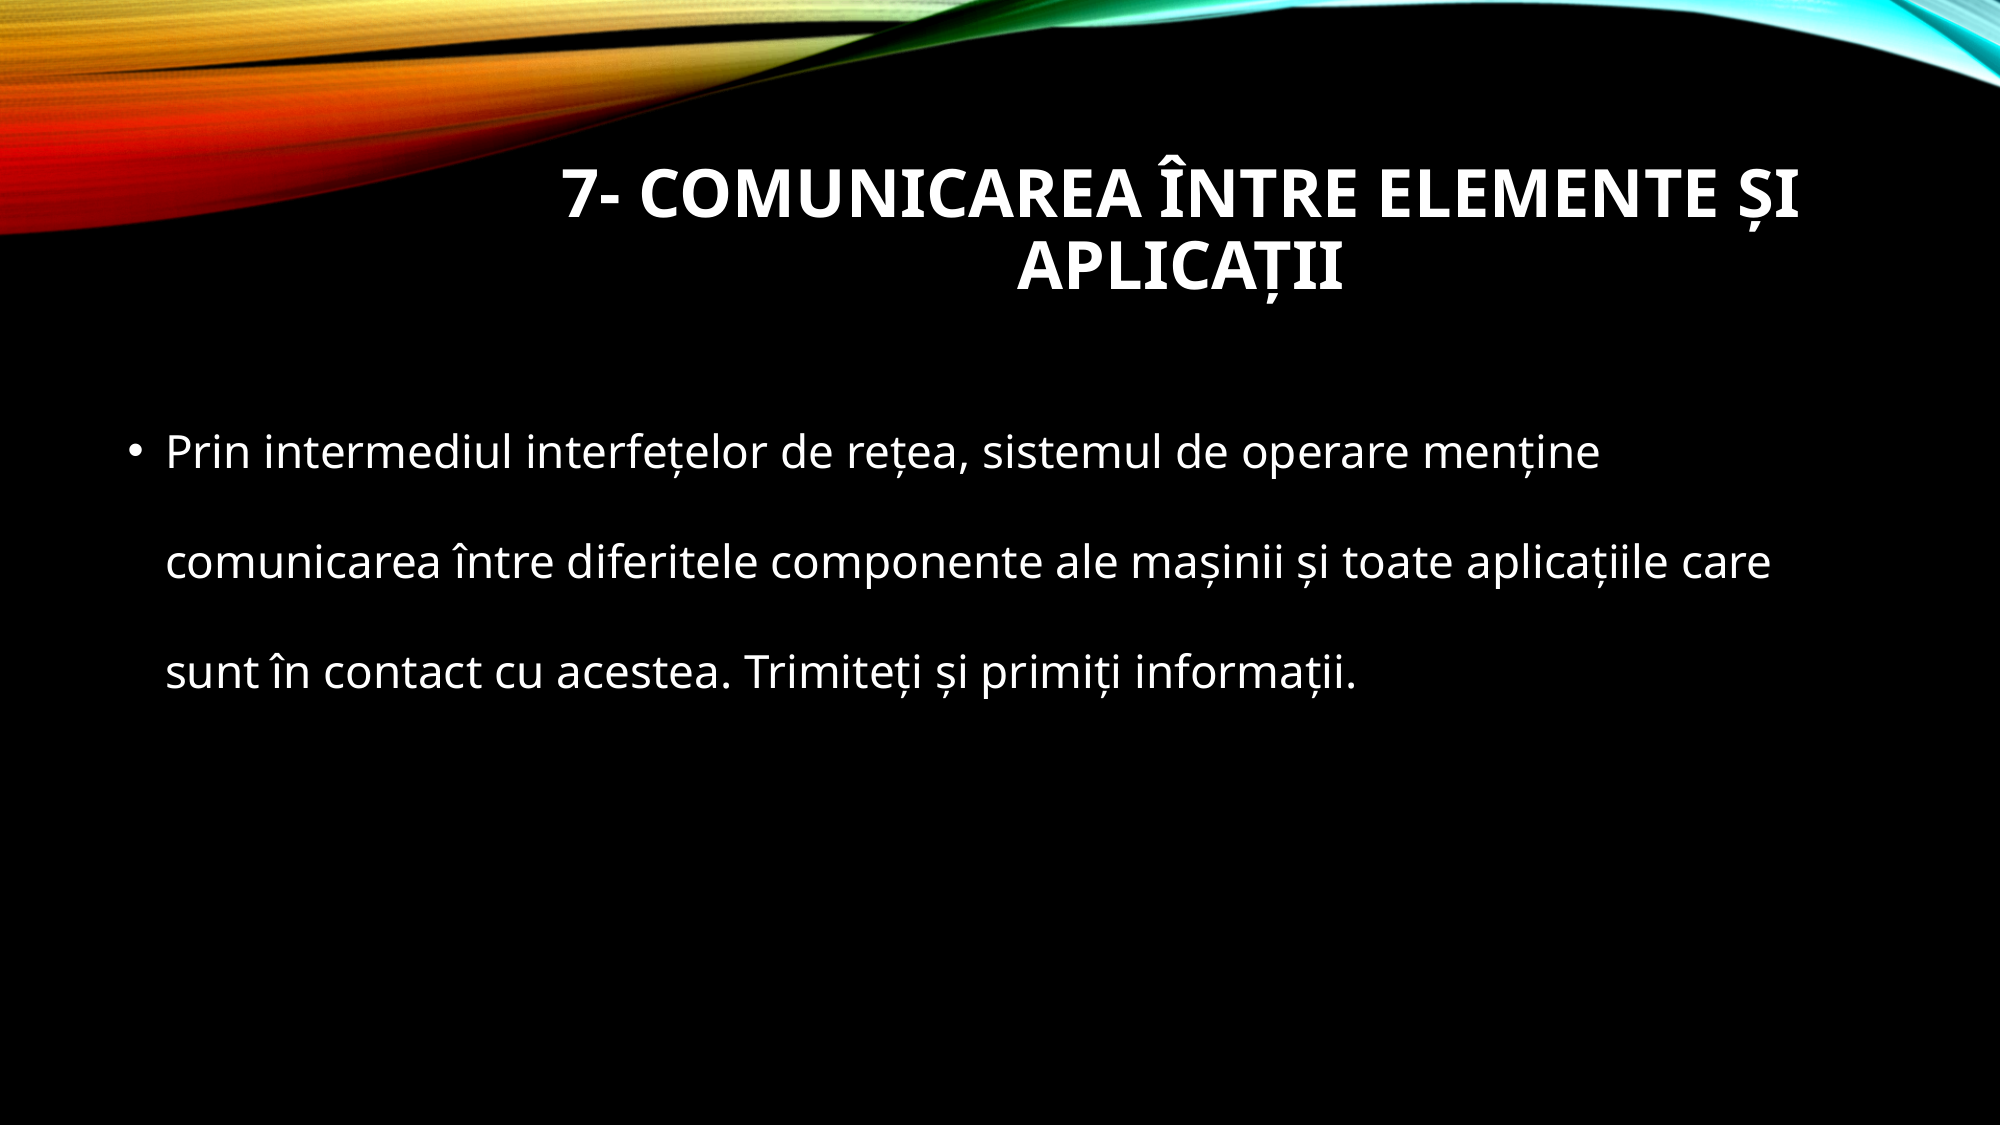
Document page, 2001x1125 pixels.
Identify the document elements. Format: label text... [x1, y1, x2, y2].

title 7- Comunicarea între elemente și aplicații [474, 125, 1888, 338]
list Prin intermediul interfețelor de rețea, sistemul de operare menține comunicarea între diferitele componente ale mașinii și toate aplicațiile care sunt în contact cu acestea. Trimiteți și primiți informații. [112, 360, 1888, 1021]
picture [0, 0, 2000, 237]
